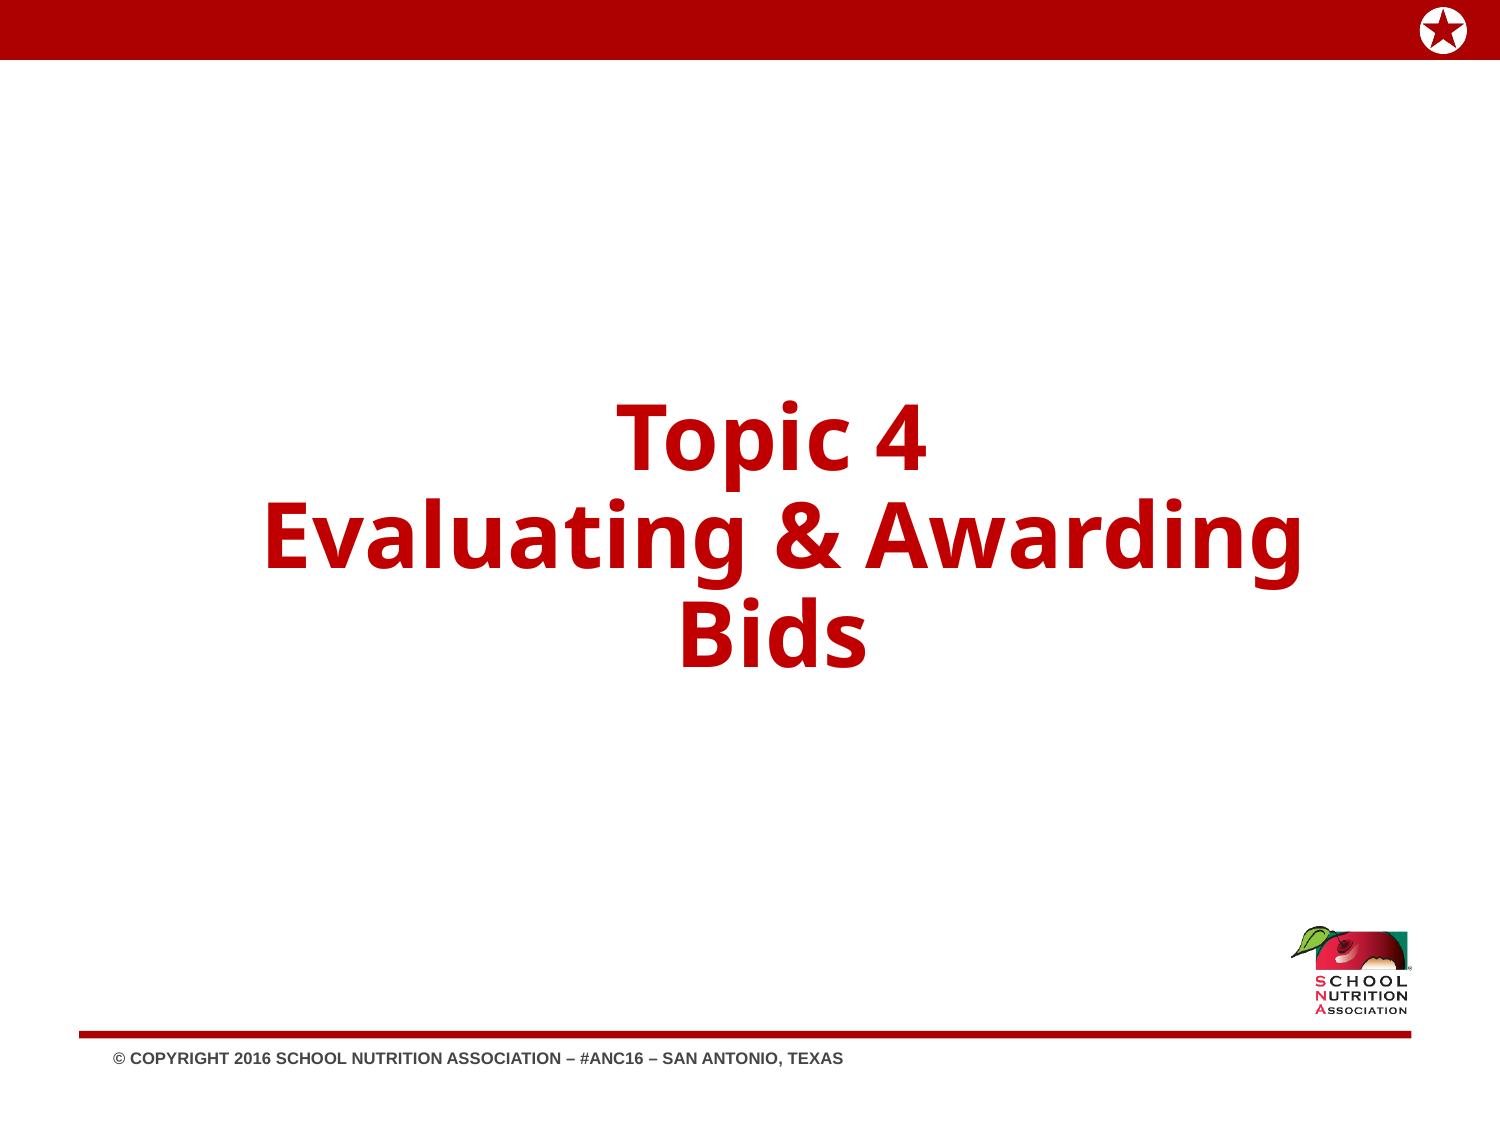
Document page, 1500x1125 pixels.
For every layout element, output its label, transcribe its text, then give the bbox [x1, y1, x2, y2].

picture [1291, 926, 1412, 1014]
title Topic 4 Evaluating & Awarding Bids [125, 430, 1419, 648]
